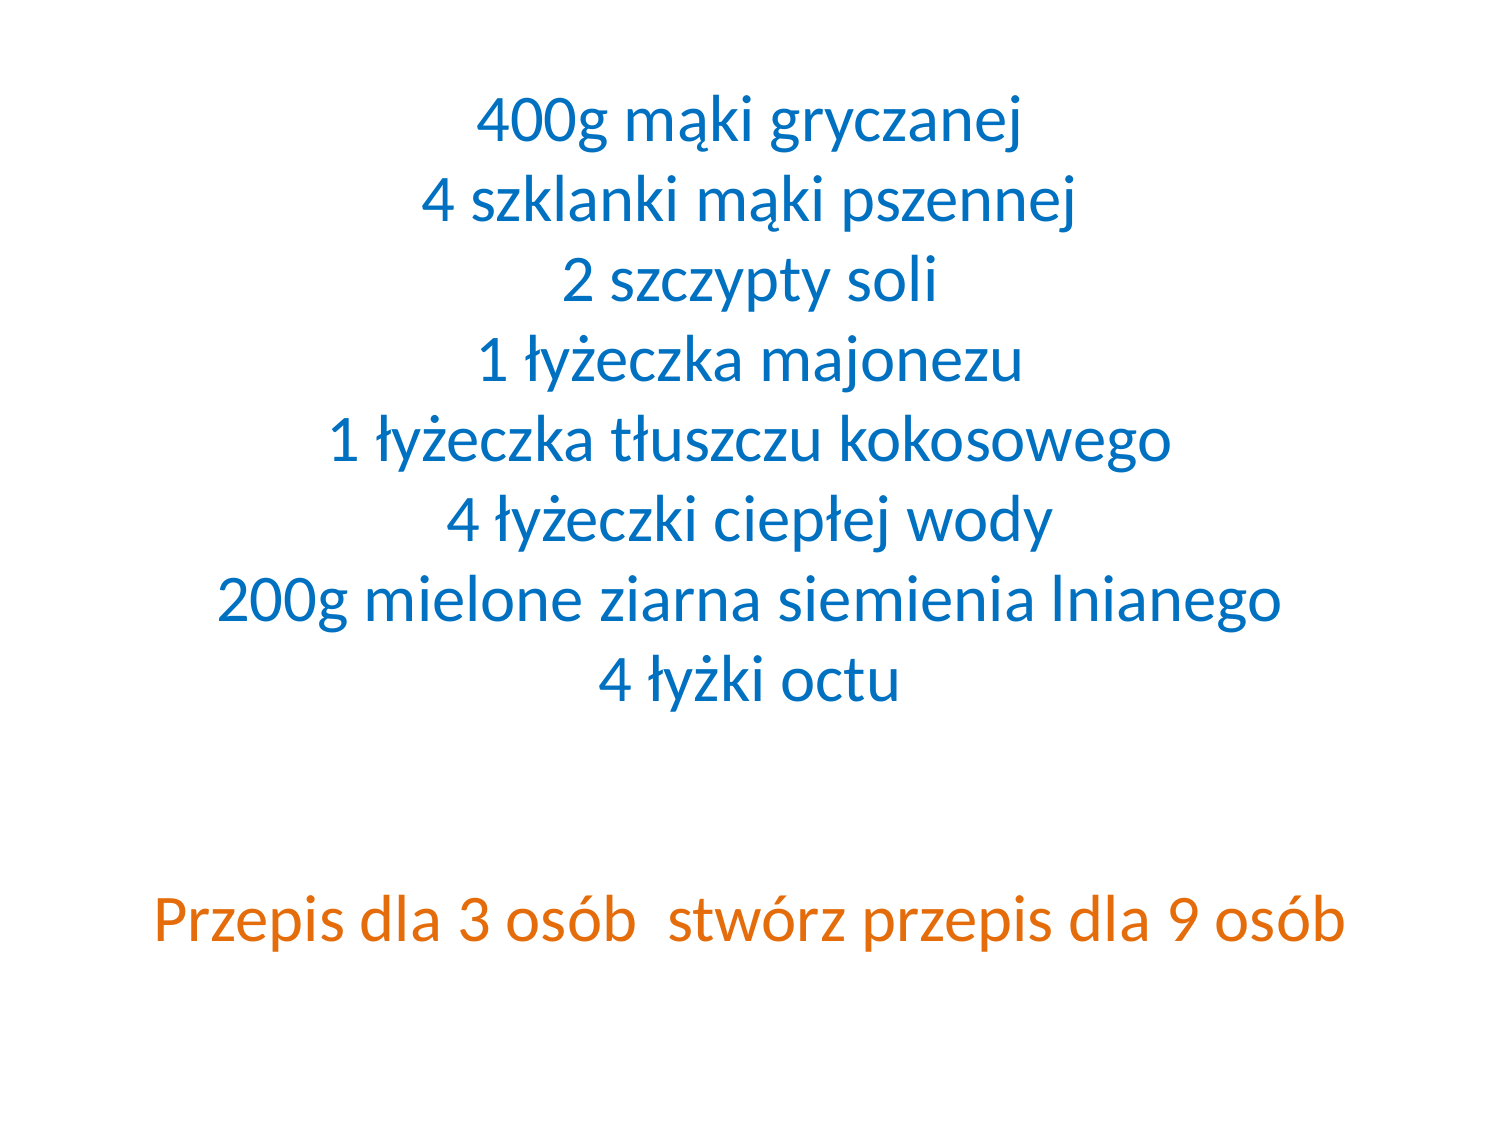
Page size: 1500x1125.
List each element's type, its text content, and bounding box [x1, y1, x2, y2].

title 400g mąki gryczanej 4 szklanki mąki pszennej 2 szczypty soli 1 łyżeczka majonezu 1 łyżeczka tłuszczu kokosowego 4 łyżeczki ciepłej wody 200g mielone ziarna siemienia lnianego 4 łyżki octu Przepis dla 3 osób stwórz przepis dla 9 osób [75, 45, 1425, 985]
